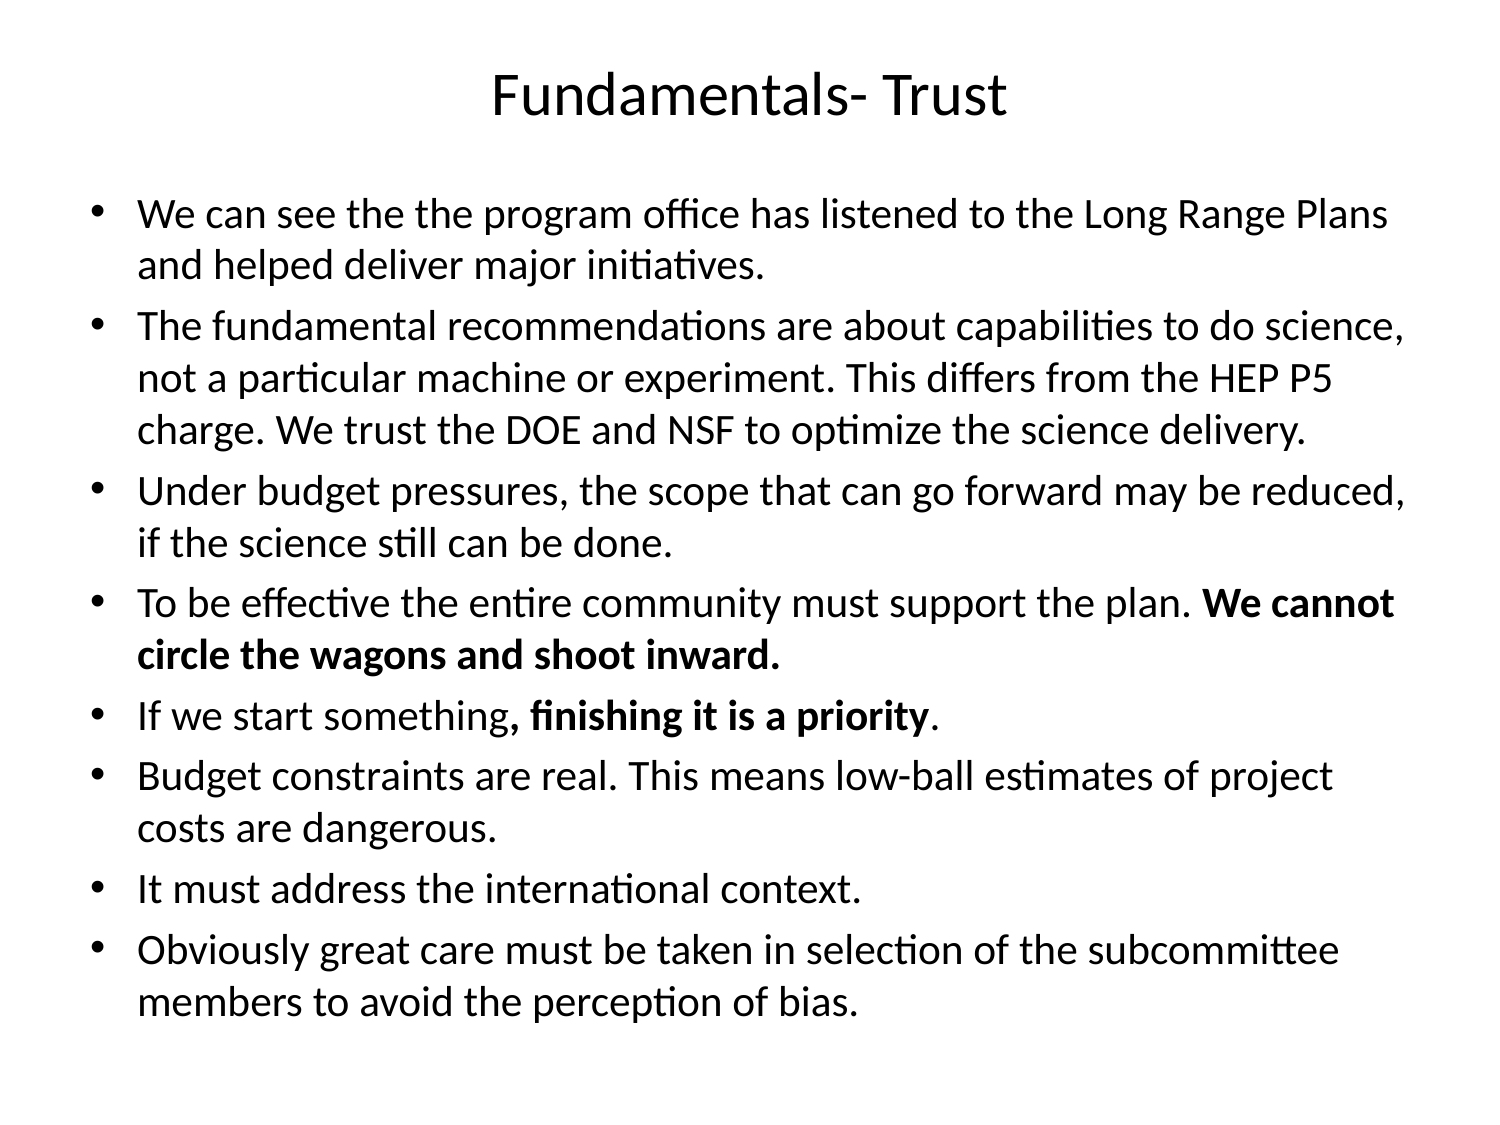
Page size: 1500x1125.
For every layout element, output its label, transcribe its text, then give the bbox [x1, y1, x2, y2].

list We can see the the program office has listened to the Long Range Plans and helped deliver major initiatives. The fundamental recommendations are about capabilities to do science, not a particular machine or experiment. This differs from the HEP P5 charge. We trust the DOE and NSF to optimize the science delivery. Under budget pressures, the scope that can go forward may be reduced, if the science still can be done. To be effective the entire community must support the plan. We cannot circle the wagons and shoot inward. If we start something, finishing it is a priority. Budget constraints are real. This means low-ball estimates of project costs are dangerous. It must address the international context. Obviously great care must be taken in selection of the subcommittee members to avoid the perception of bias. [75, 177, 1425, 1088]
title Fundamentals- Trust [75, 45, 1425, 136]
